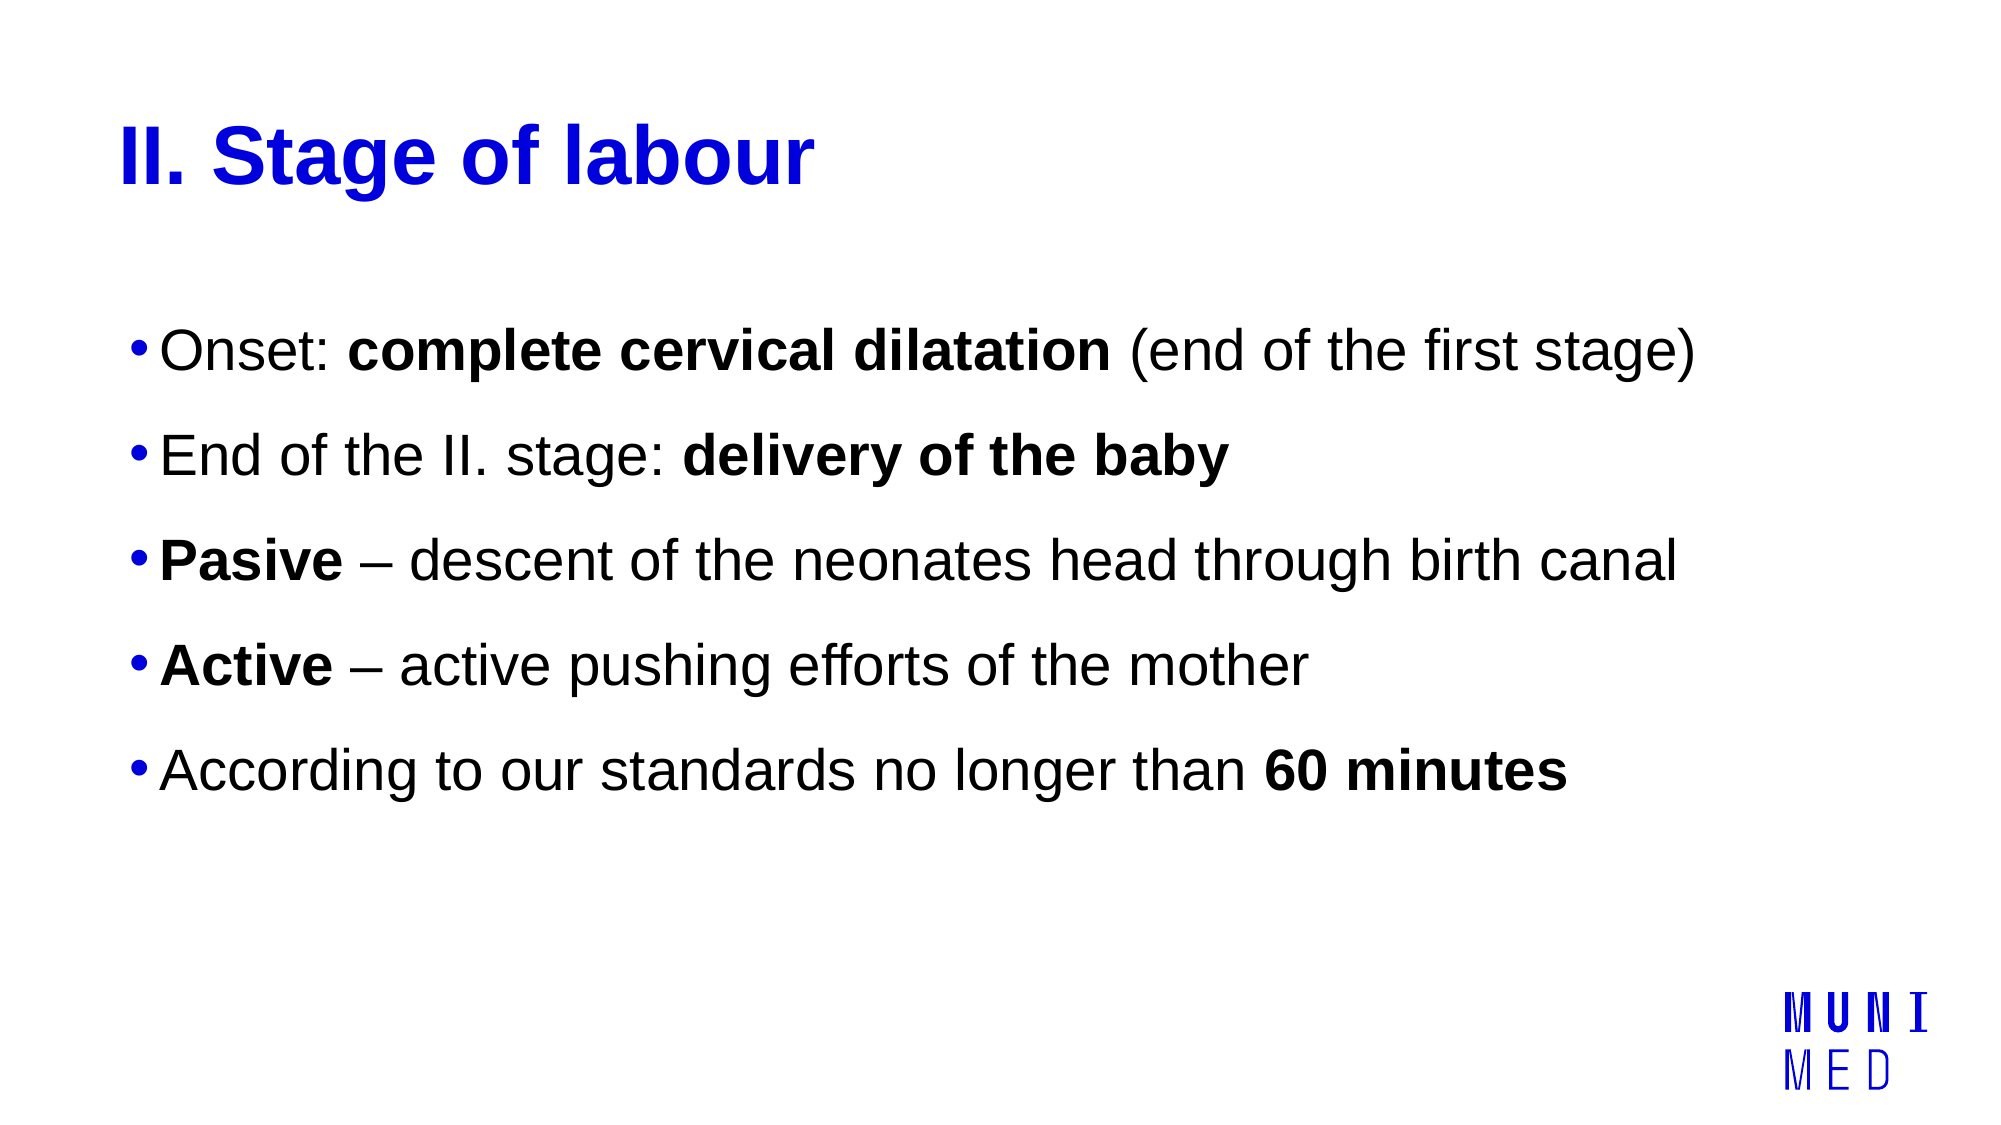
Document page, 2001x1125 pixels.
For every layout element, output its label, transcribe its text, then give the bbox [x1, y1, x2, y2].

list Onset: complete cervical dilatation (end of the first stage) End of the II. stage: delivery of the baby Pasive – descent of the neonates head through birth canal Active – active pushing efforts of the mother According to our standards no longer than 60 minutes [118, 277, 1883, 957]
title II. Stage of labour [118, 118, 1883, 193]
